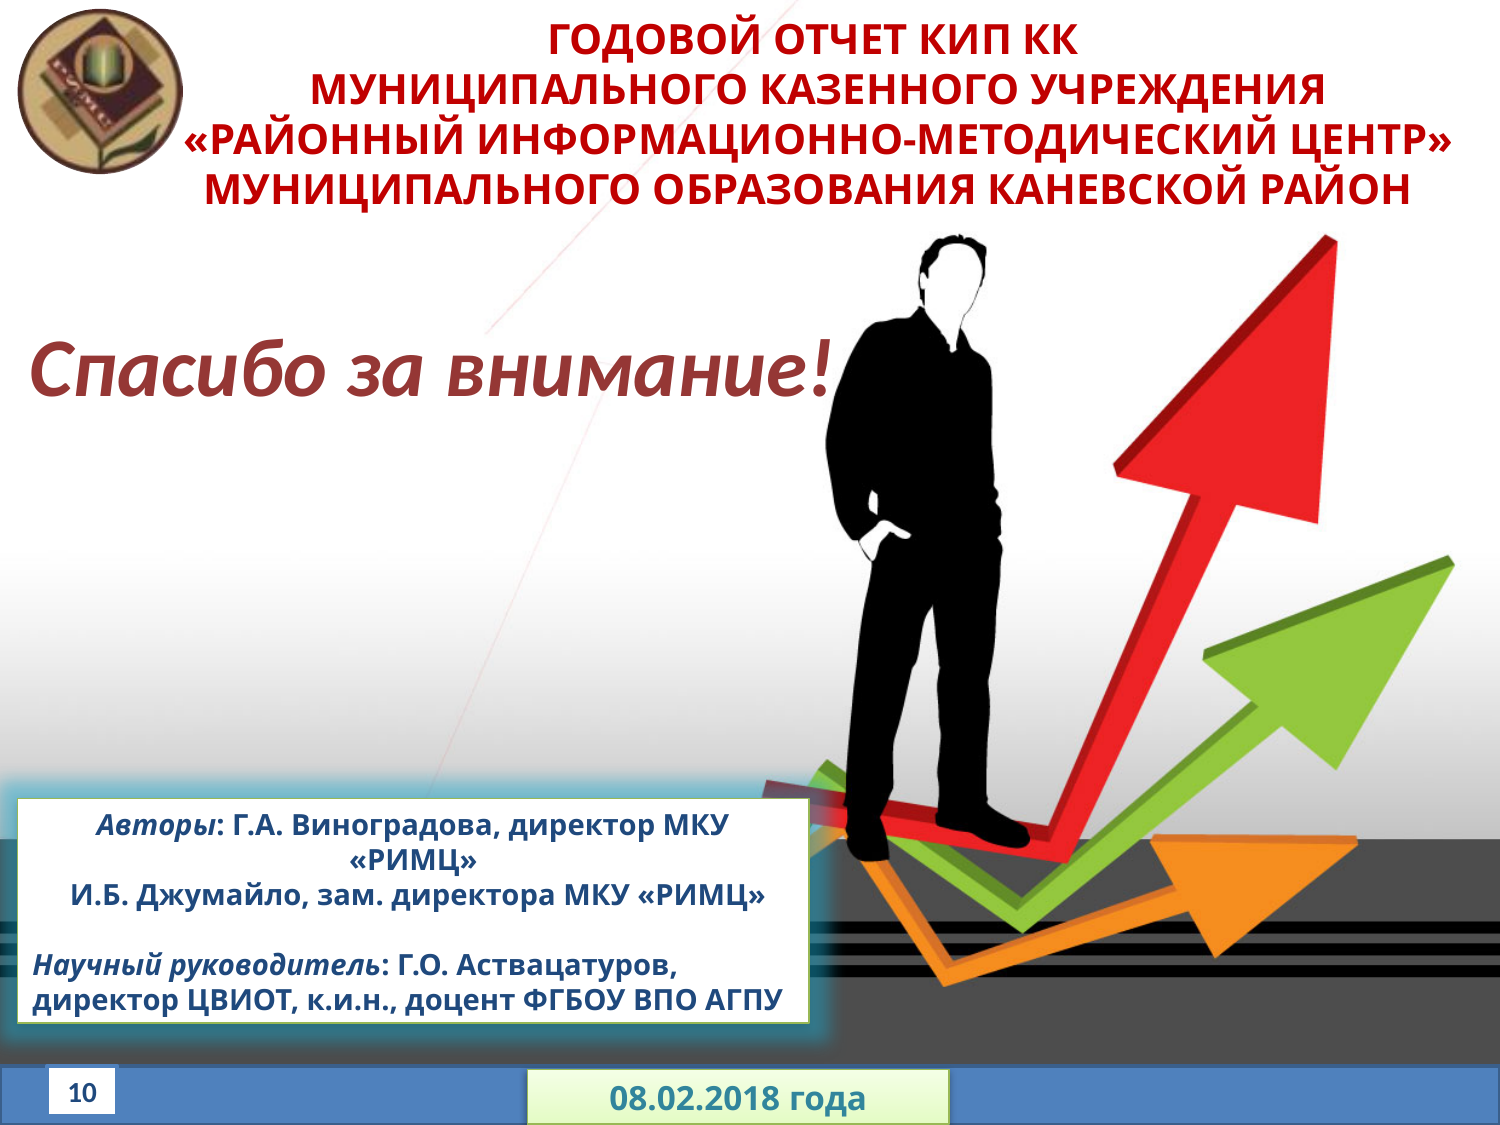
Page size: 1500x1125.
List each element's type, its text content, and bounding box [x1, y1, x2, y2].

picture [0, 0, 1500, 1064]
text_box Авторы: Г.А. Виноградова, директор МКУ «РИМЦ» И.Б. Джумайло, зам. директора МКУ «РИМЦ» Научный руководитель: Г.О. Аствацатуров, директор ЦВИОТ, к.и.н., доцент ФГБОУ ВПО АГПУ [17, 798, 809, 1024]
text_box Спасибо за внимание! [9, 189, 856, 518]
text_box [0, 1066, 1500, 1125]
text_box ГОДОВОЙ ОТЧЕТ КИП КК Муниципального казенного учреждения «Районный информационно-методический центр» муниципального образования Каневской район [117, 0, 1500, 230]
